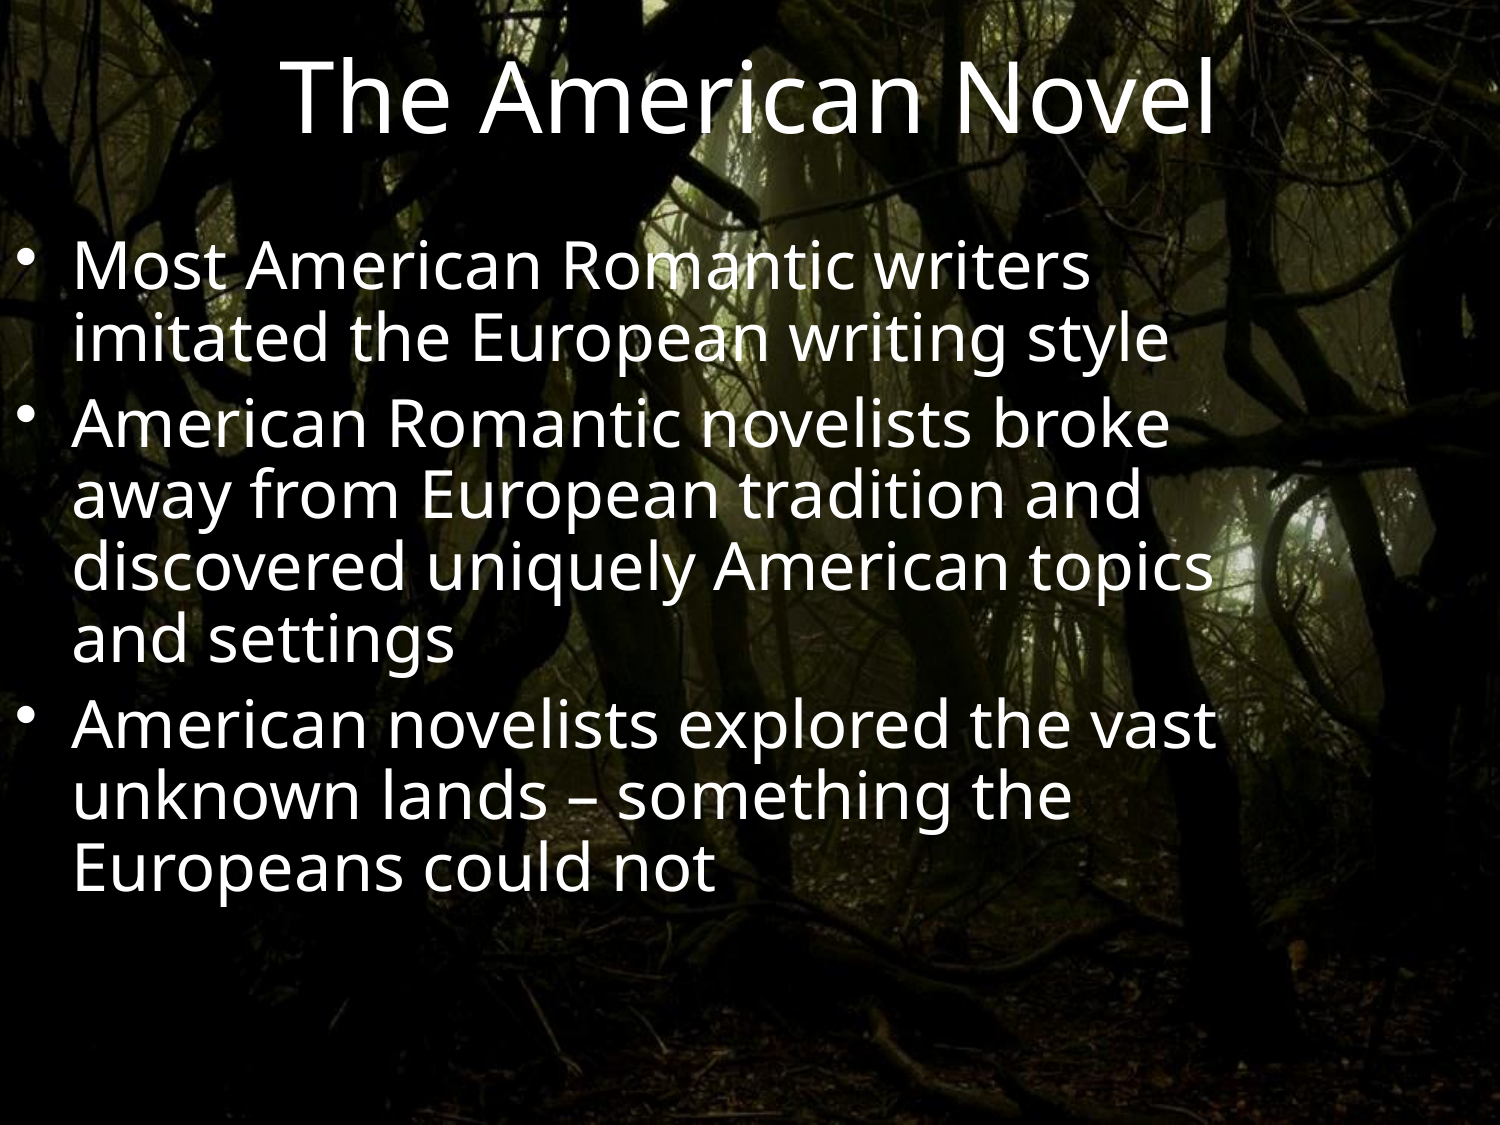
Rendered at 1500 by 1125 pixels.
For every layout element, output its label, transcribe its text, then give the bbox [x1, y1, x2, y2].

picture [0, 0, 1500, 1125]
text_box The American Novel [74, 0, 1425, 188]
text_box Most American Romantic writers imitated the European writing style American Romantic novelists broke away from European tradition and discovered uniquely American topics and settings American novelists explored the vast unknown lands – something the Europeans could not [0, 224, 1350, 968]
